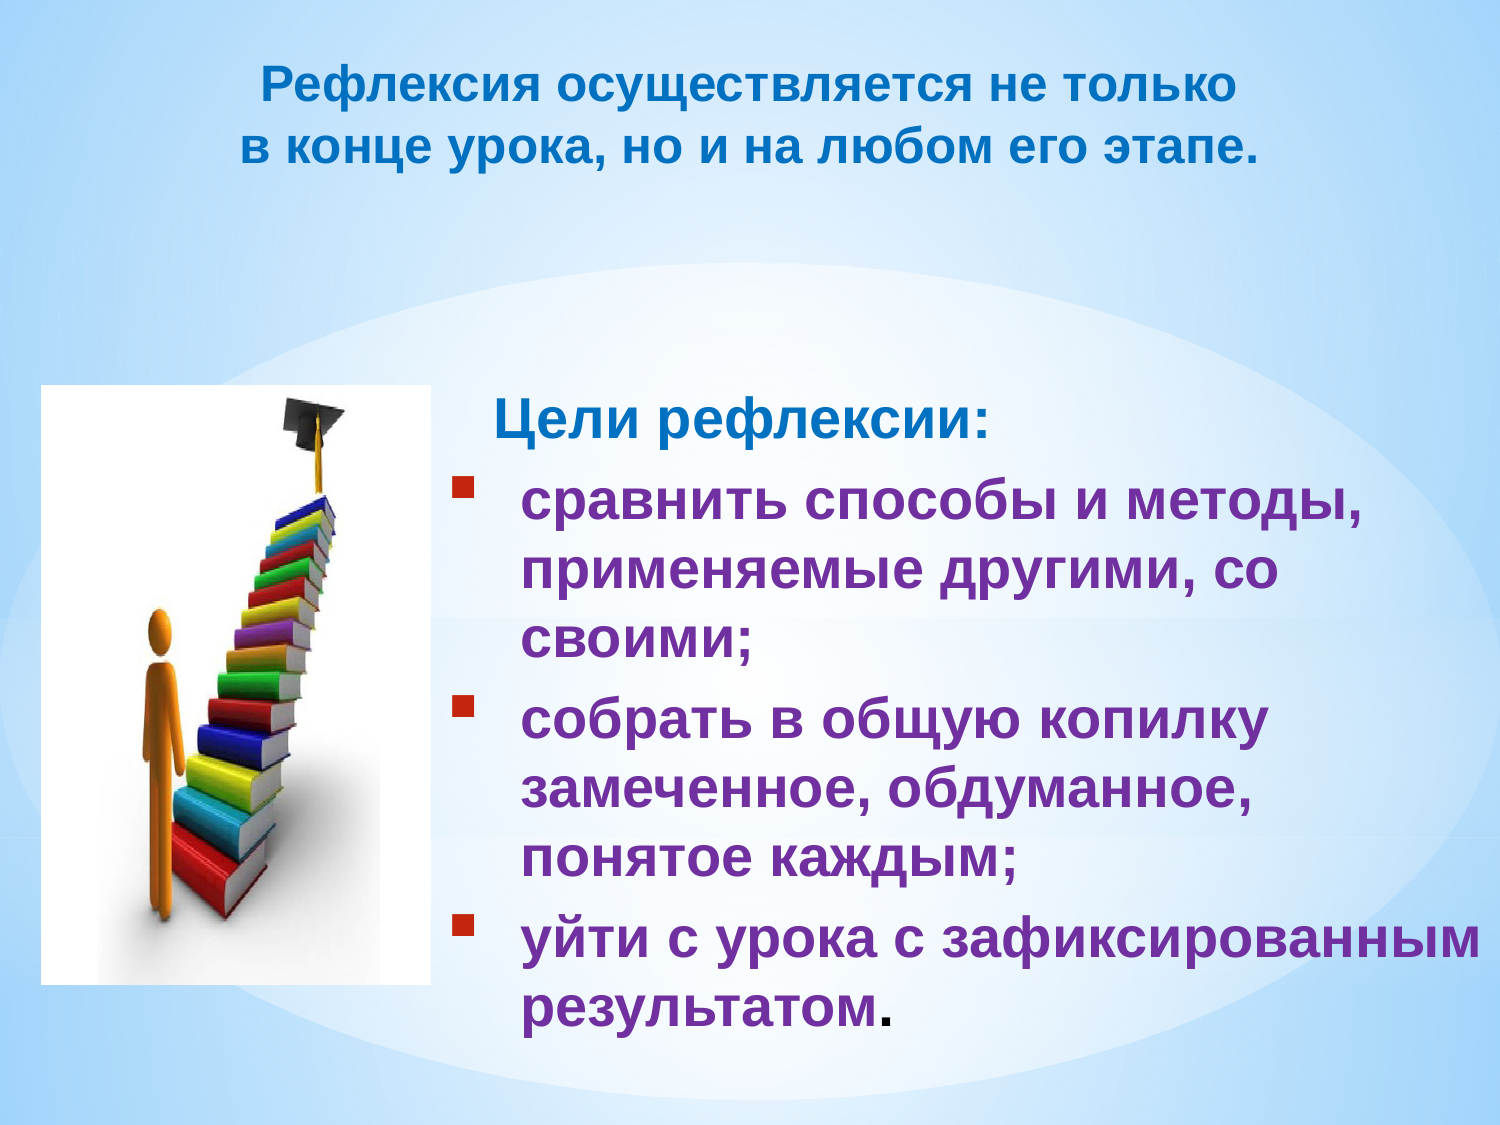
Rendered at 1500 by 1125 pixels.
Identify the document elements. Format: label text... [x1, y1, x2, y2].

title Рефлексия осуществляется не только в конце урока, но и на любом его этапе. [41, 42, 1459, 244]
list Цели рефлексии: сравнить способы и методы, применяемые другими, со своими; собрать в общую копилку замеченное, обдуманное, понятое каждым; уйти с урока с зафиксированным результатом. [430, 373, 1500, 1049]
picture [40, 385, 432, 985]
